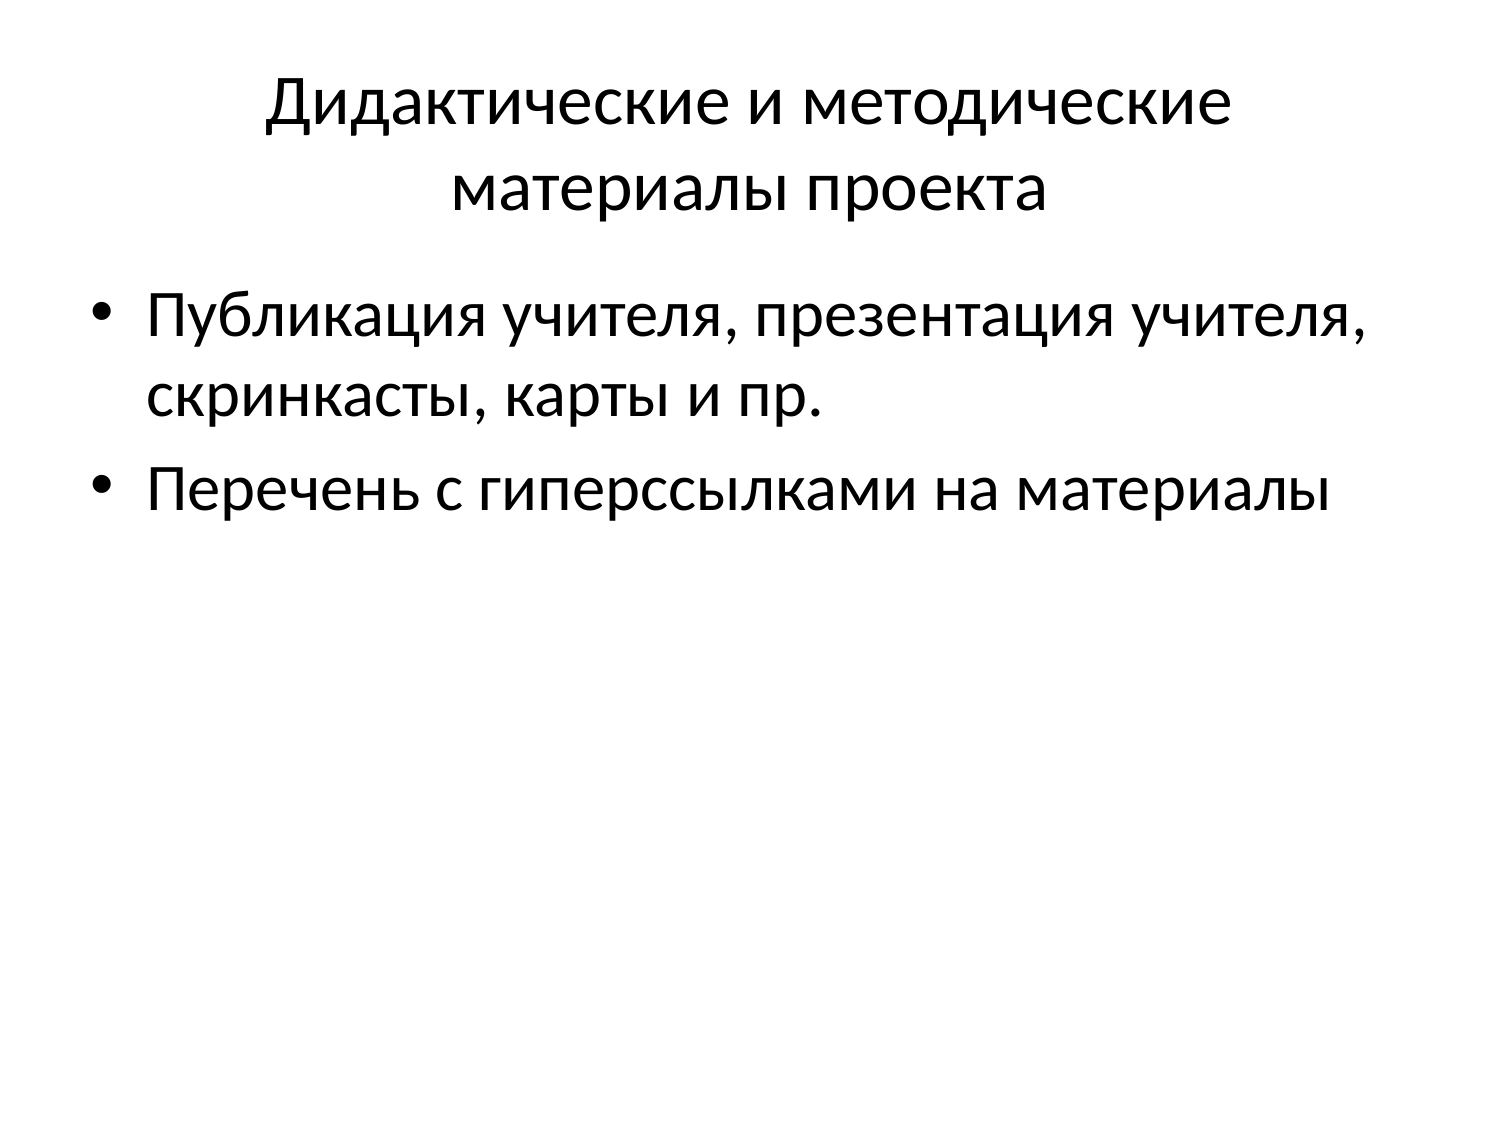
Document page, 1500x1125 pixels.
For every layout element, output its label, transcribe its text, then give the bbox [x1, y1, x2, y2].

title Дидактические и методические материалы проекта [75, 45, 1425, 233]
list Публикация учителя, презентация учителя, скринкасты, карты и пр. Перечень с гиперссылками на материалы [75, 262, 1425, 1005]
